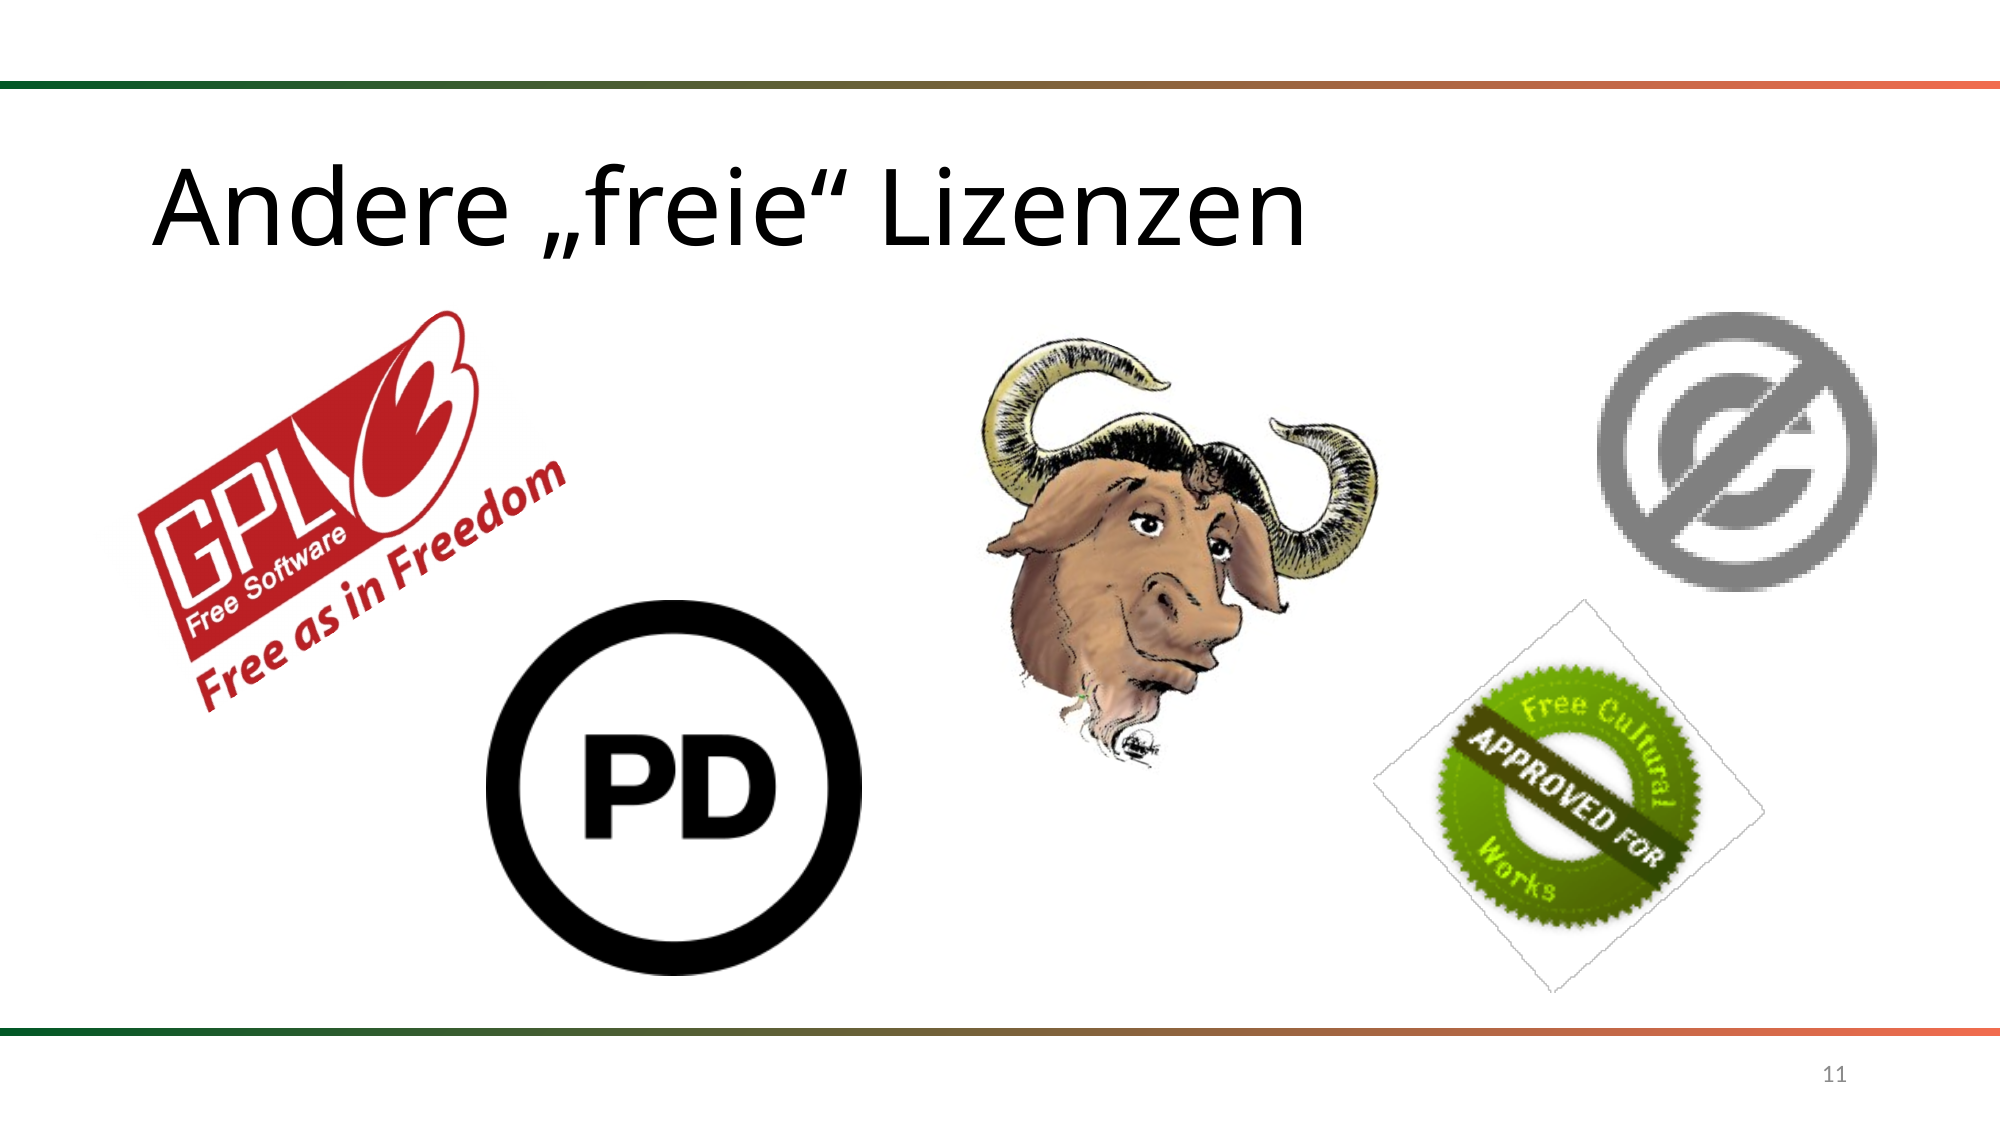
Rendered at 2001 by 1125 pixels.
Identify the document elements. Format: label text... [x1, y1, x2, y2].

title Andere „freie“ Lizenzen [137, 145, 1863, 278]
picture [95, 303, 862, 976]
slide_number 11 [1412, 1042, 1863, 1103]
picture [891, 314, 1396, 812]
picture [1597, 312, 1877, 592]
picture [1373, 601, 1763, 993]
